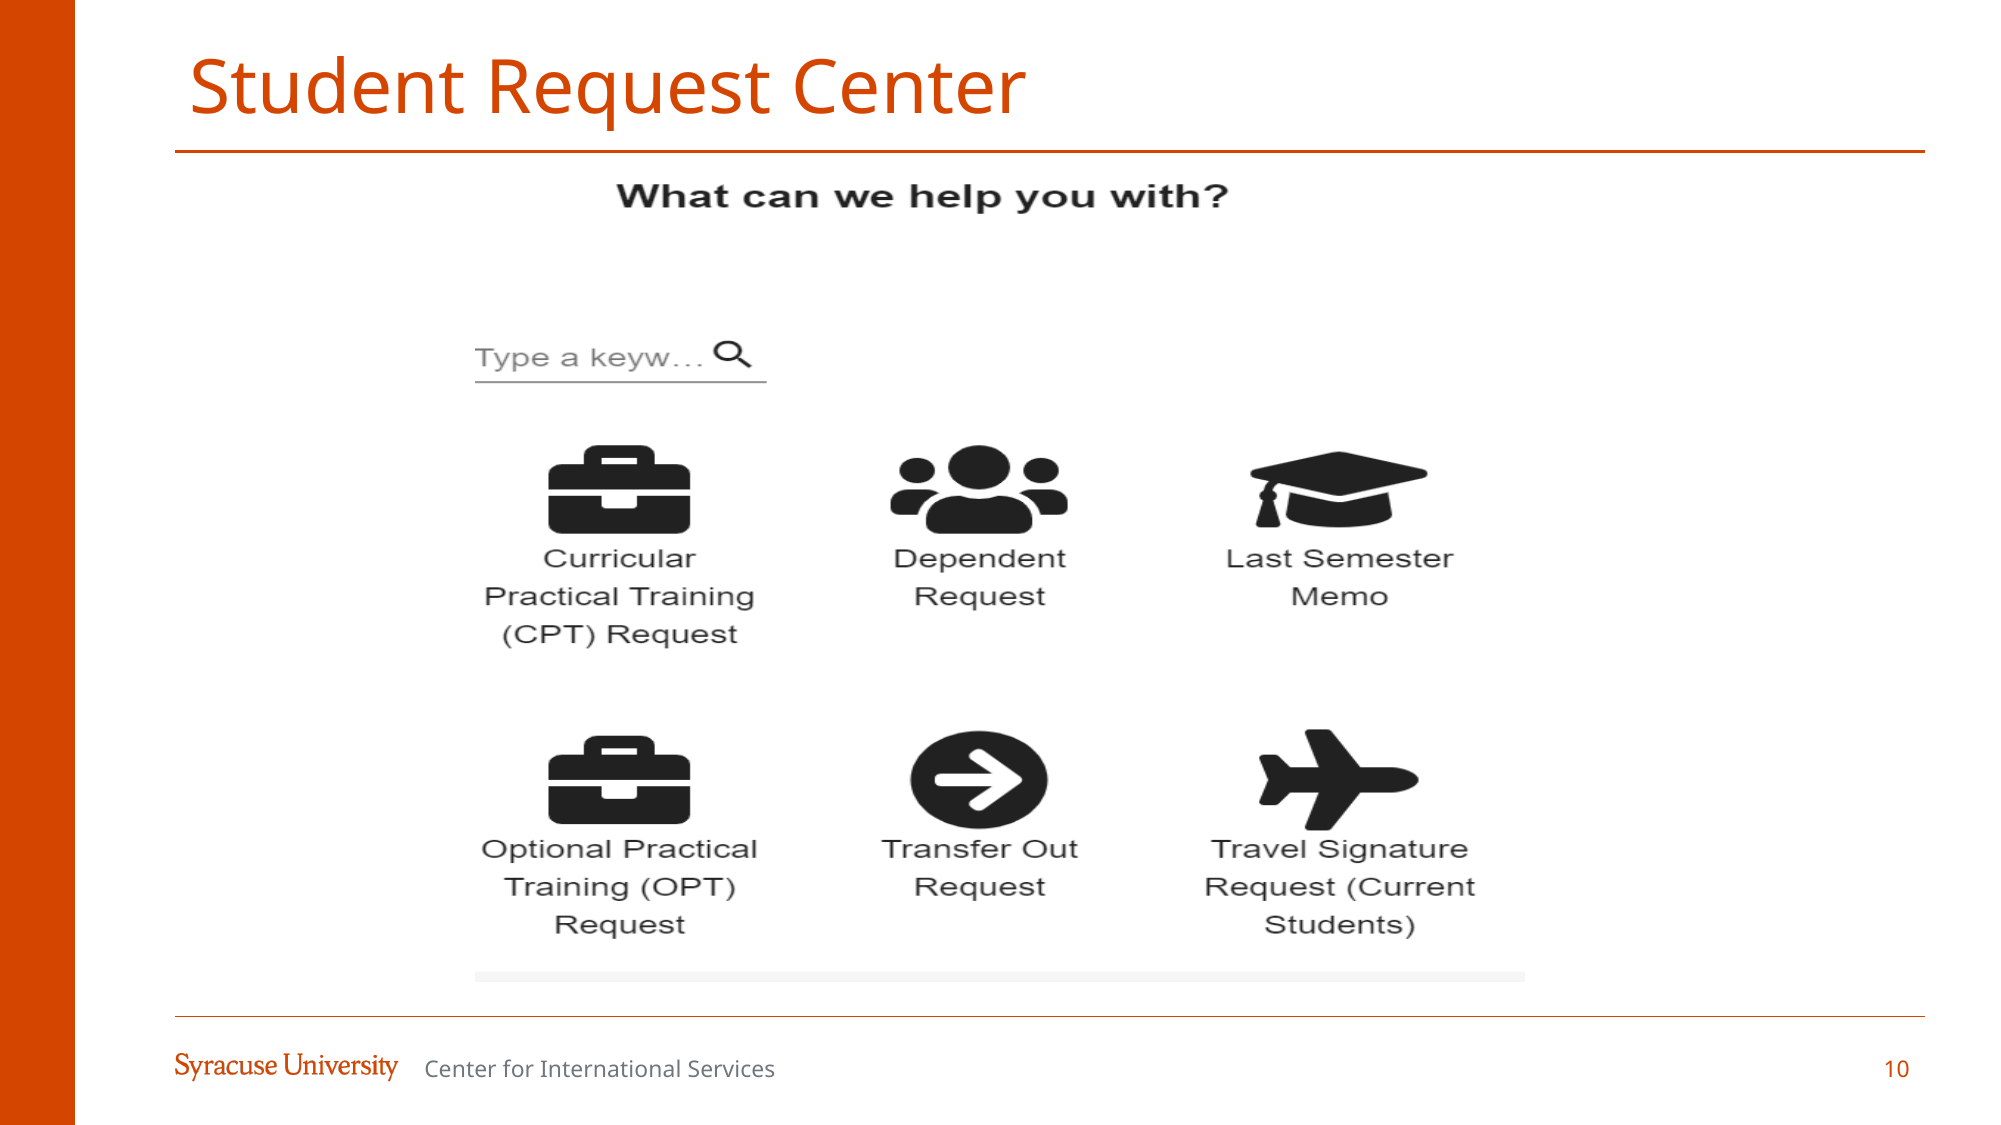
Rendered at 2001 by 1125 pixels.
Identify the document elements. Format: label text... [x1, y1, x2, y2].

picture [475, 178, 1525, 982]
list Center for International Services [409, 1039, 1826, 1100]
picture [174, 1052, 399, 1082]
slide_number 10 [1826, 1039, 1925, 1100]
title Student Request Center [174, 41, 1925, 146]
